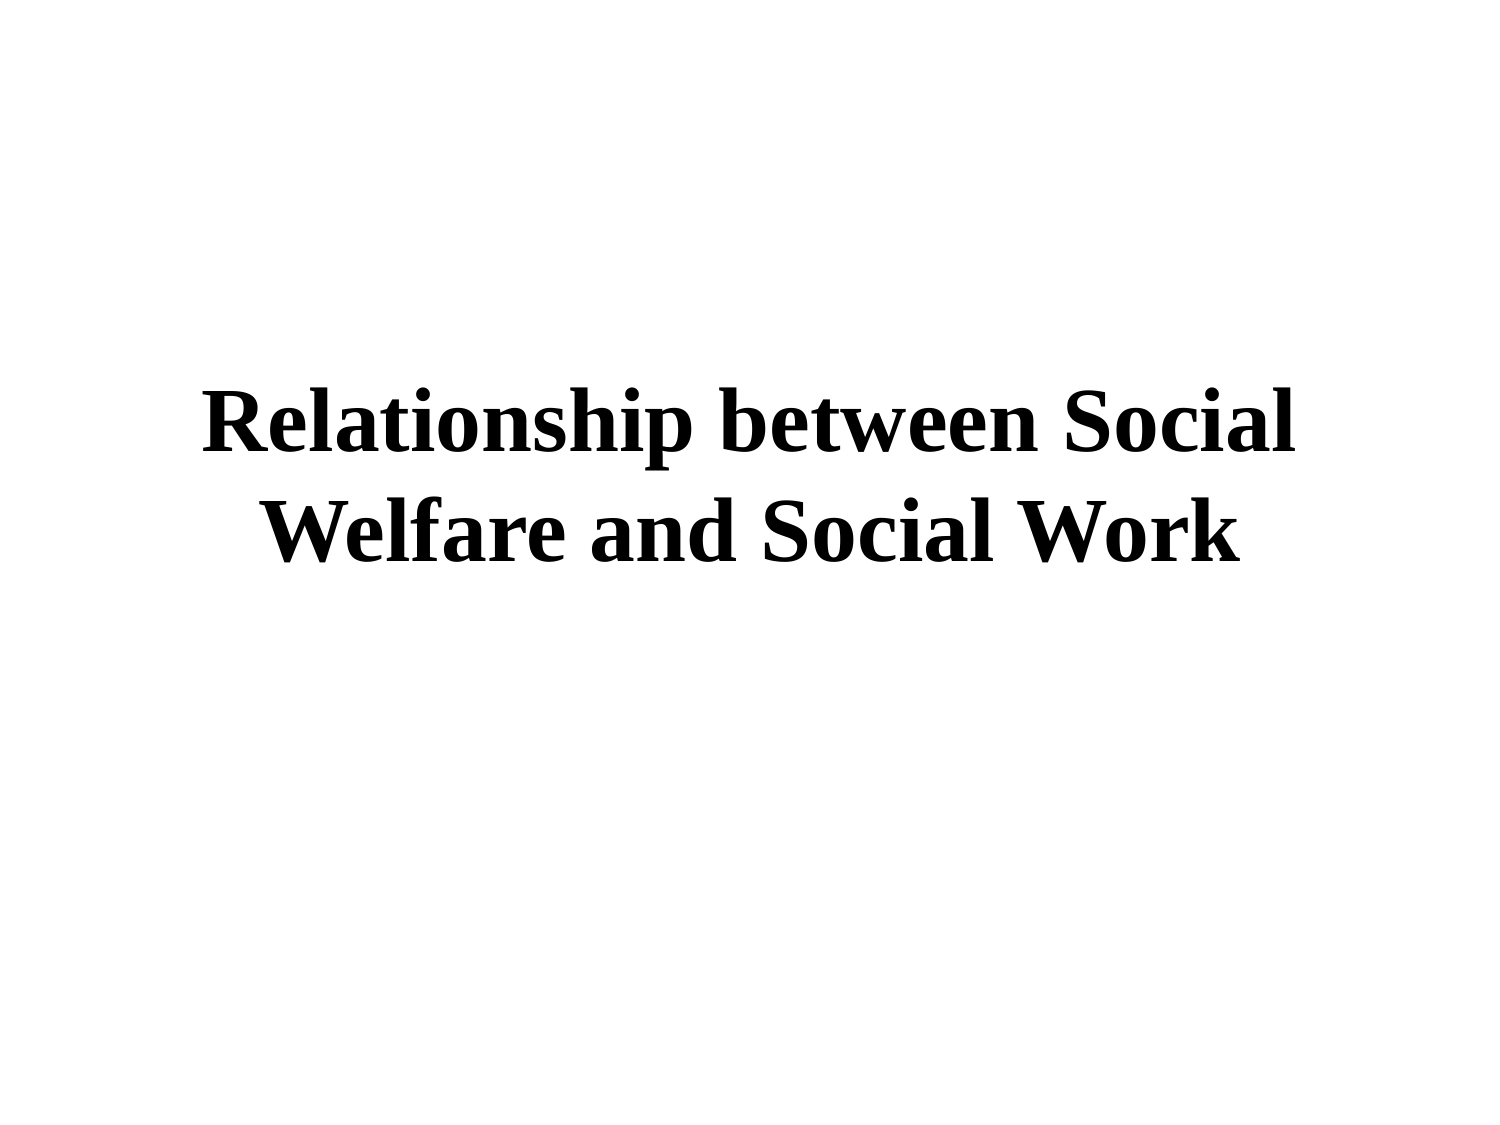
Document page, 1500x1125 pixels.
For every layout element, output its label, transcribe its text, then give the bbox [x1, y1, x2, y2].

title Relationship between Social Welfare and Social Work [112, 349, 1388, 591]
